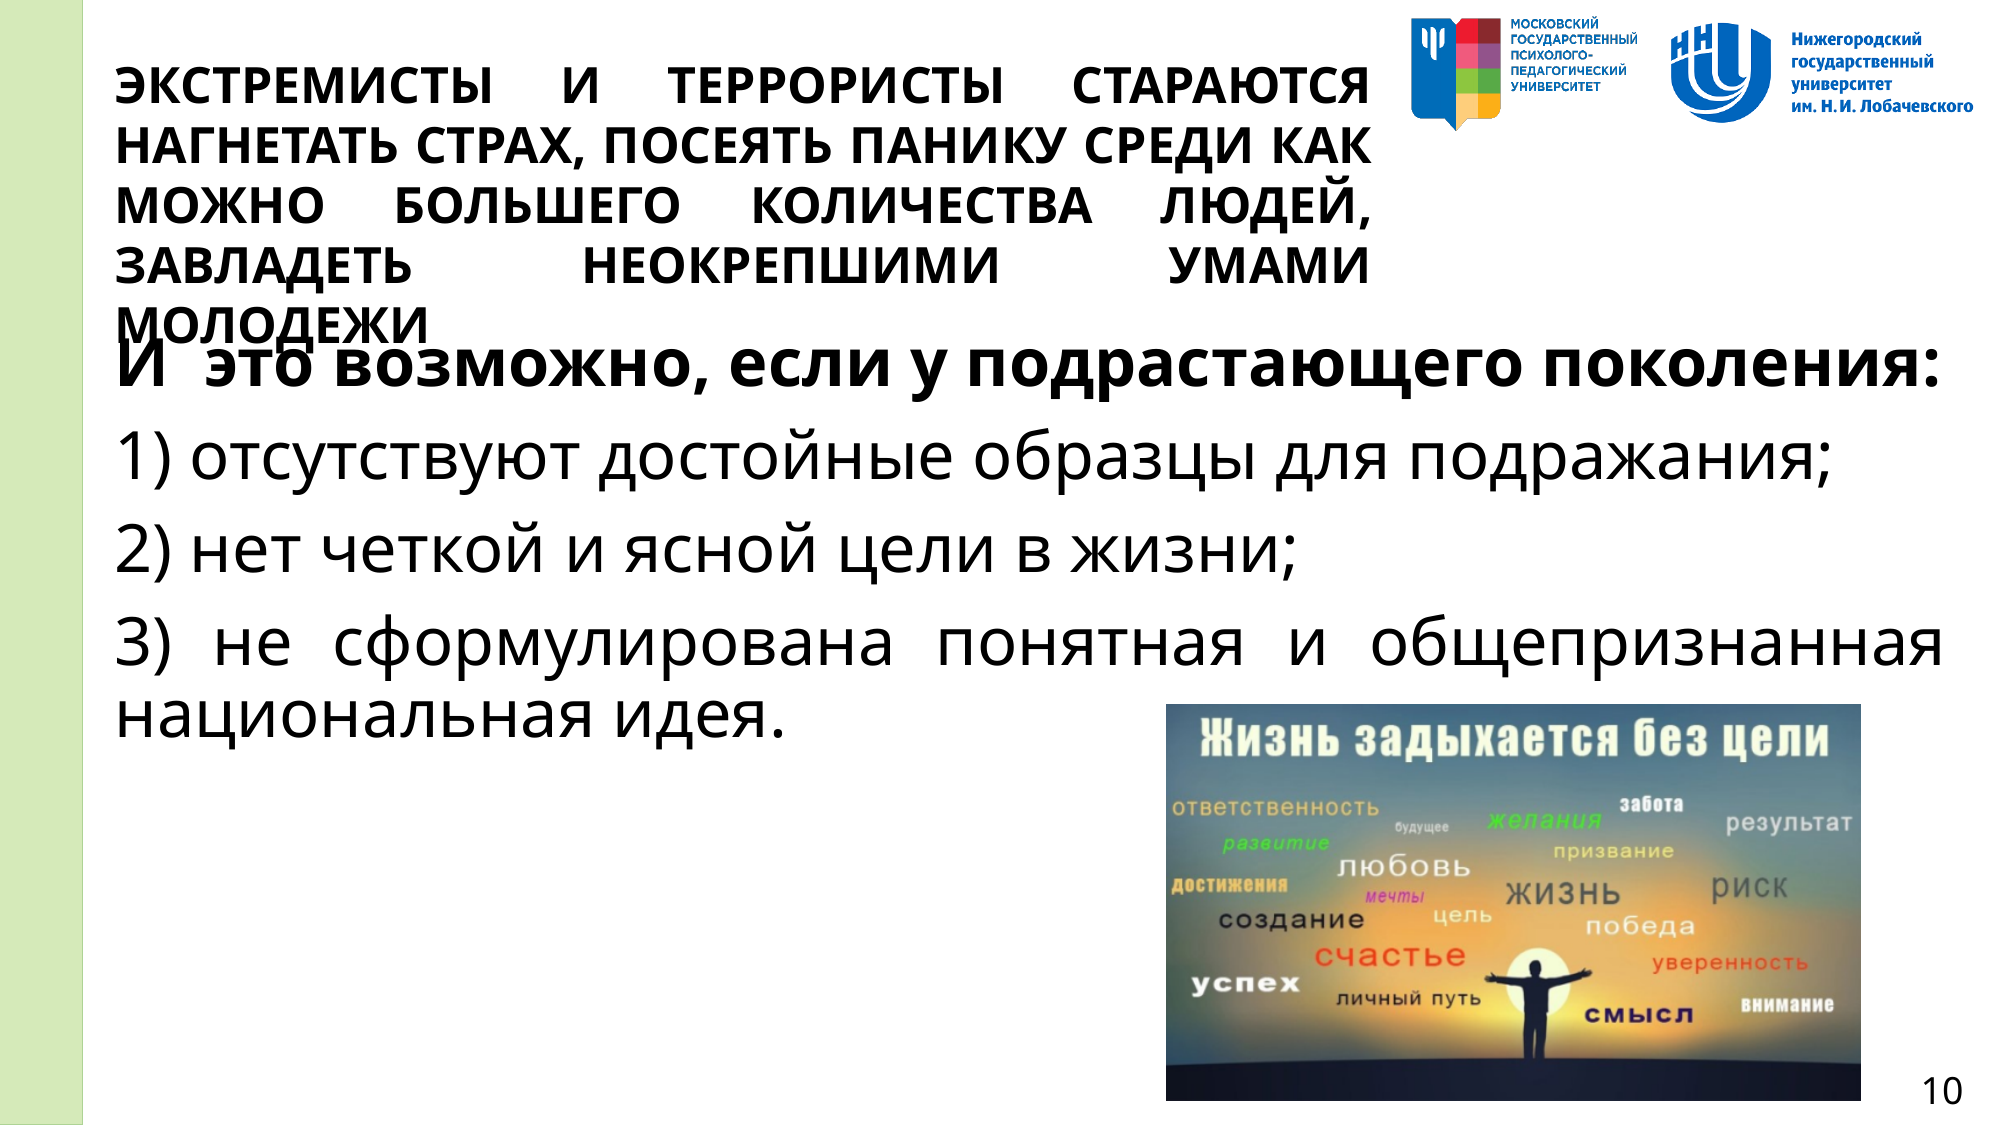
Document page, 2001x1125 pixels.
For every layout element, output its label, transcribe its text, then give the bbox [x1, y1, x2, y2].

text_box 10 [1903, 1061, 1987, 1122]
picture [1166, 704, 1861, 1101]
text_box И это возможно, если у подрастающего поколения: 1) отсутствуют достойные образцы для подражания; 2) нет четкой и ясной цели в жизни; 3) не сформулирована понятная и общепризнанная национальная идея. [99, 321, 1963, 1009]
text_box ЭКСТРЕМИСТЫ И ТЕРРОРИСТЫ СТАРАЮТСЯ НАГНЕТАТЬ СТРАХ, ПОСЕЯТЬ ПАНИКУ СРЕДИ КАК МОЖНО БОЛЬШЕГО КОЛИЧЕСТВА ЛЮДЕЙ, ЗАВЛАДЕТЬ НЕОКРЕПШИМИ УМАМИ МОЛОДЕЖИ [99, 45, 1388, 321]
text_box [0, 0, 83, 1125]
picture [1658, 0, 2000, 150]
picture [1408, 16, 1637, 134]
